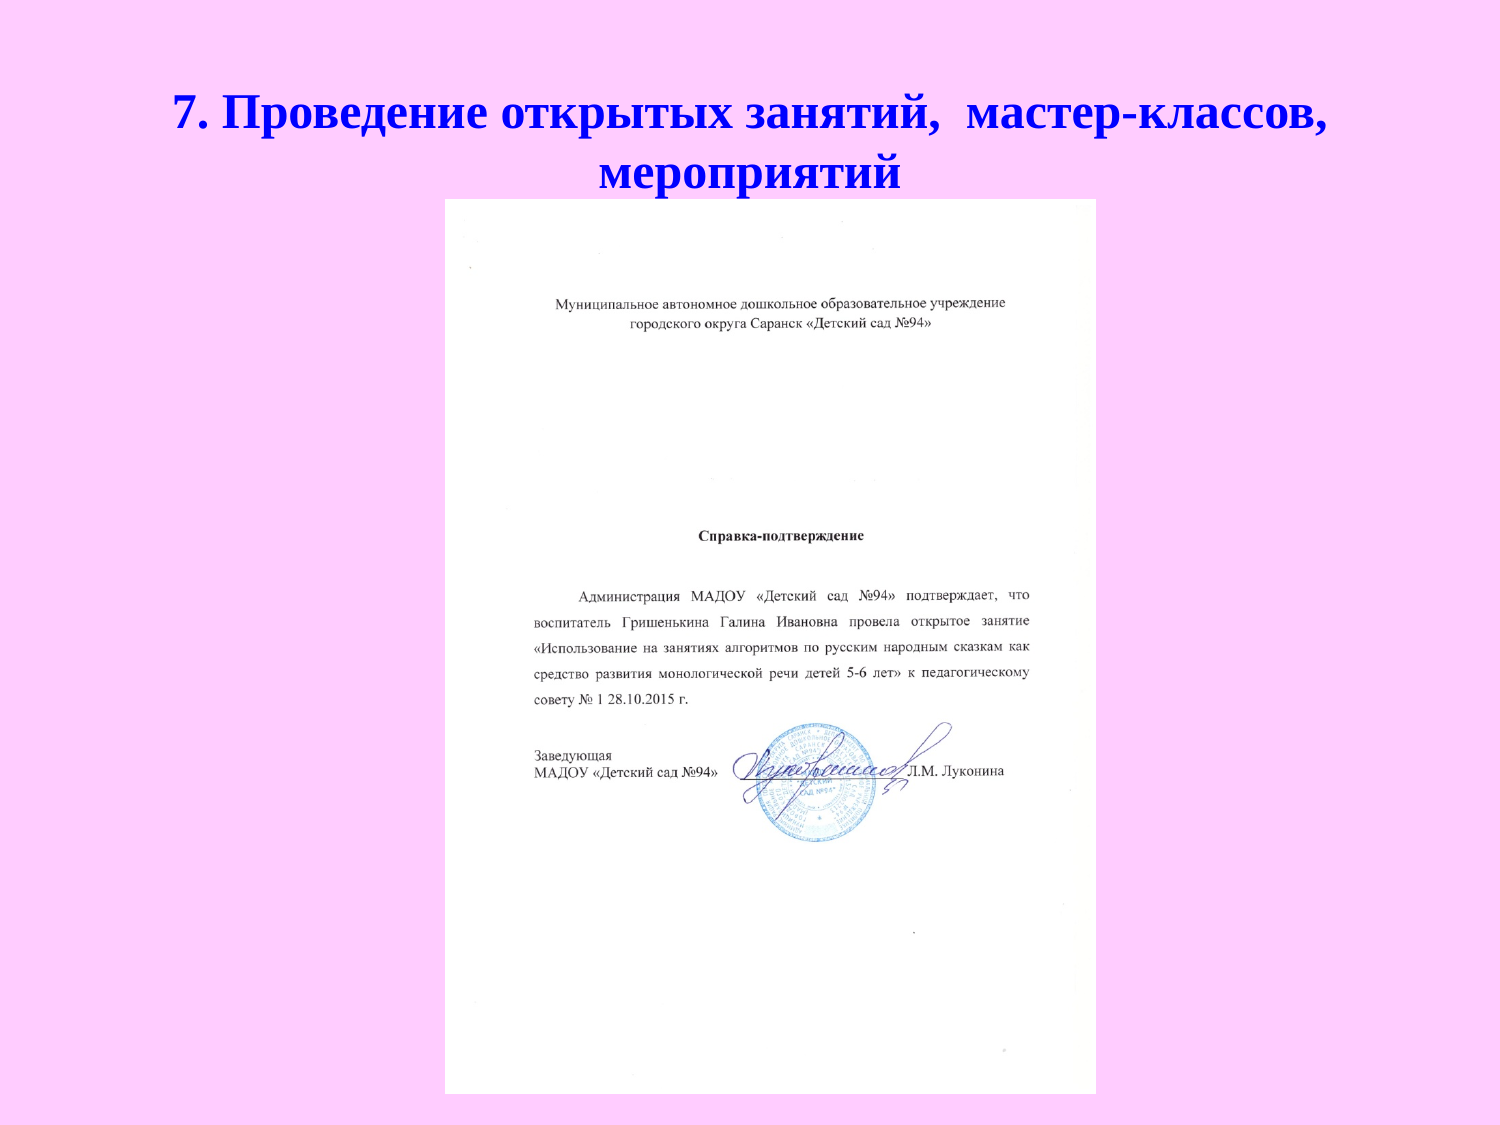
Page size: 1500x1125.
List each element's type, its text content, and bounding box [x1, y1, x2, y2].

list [445, 198, 1097, 1095]
title 7. Проведение открытых занятий, мастер-классов, мероприятий [75, 45, 1425, 233]
